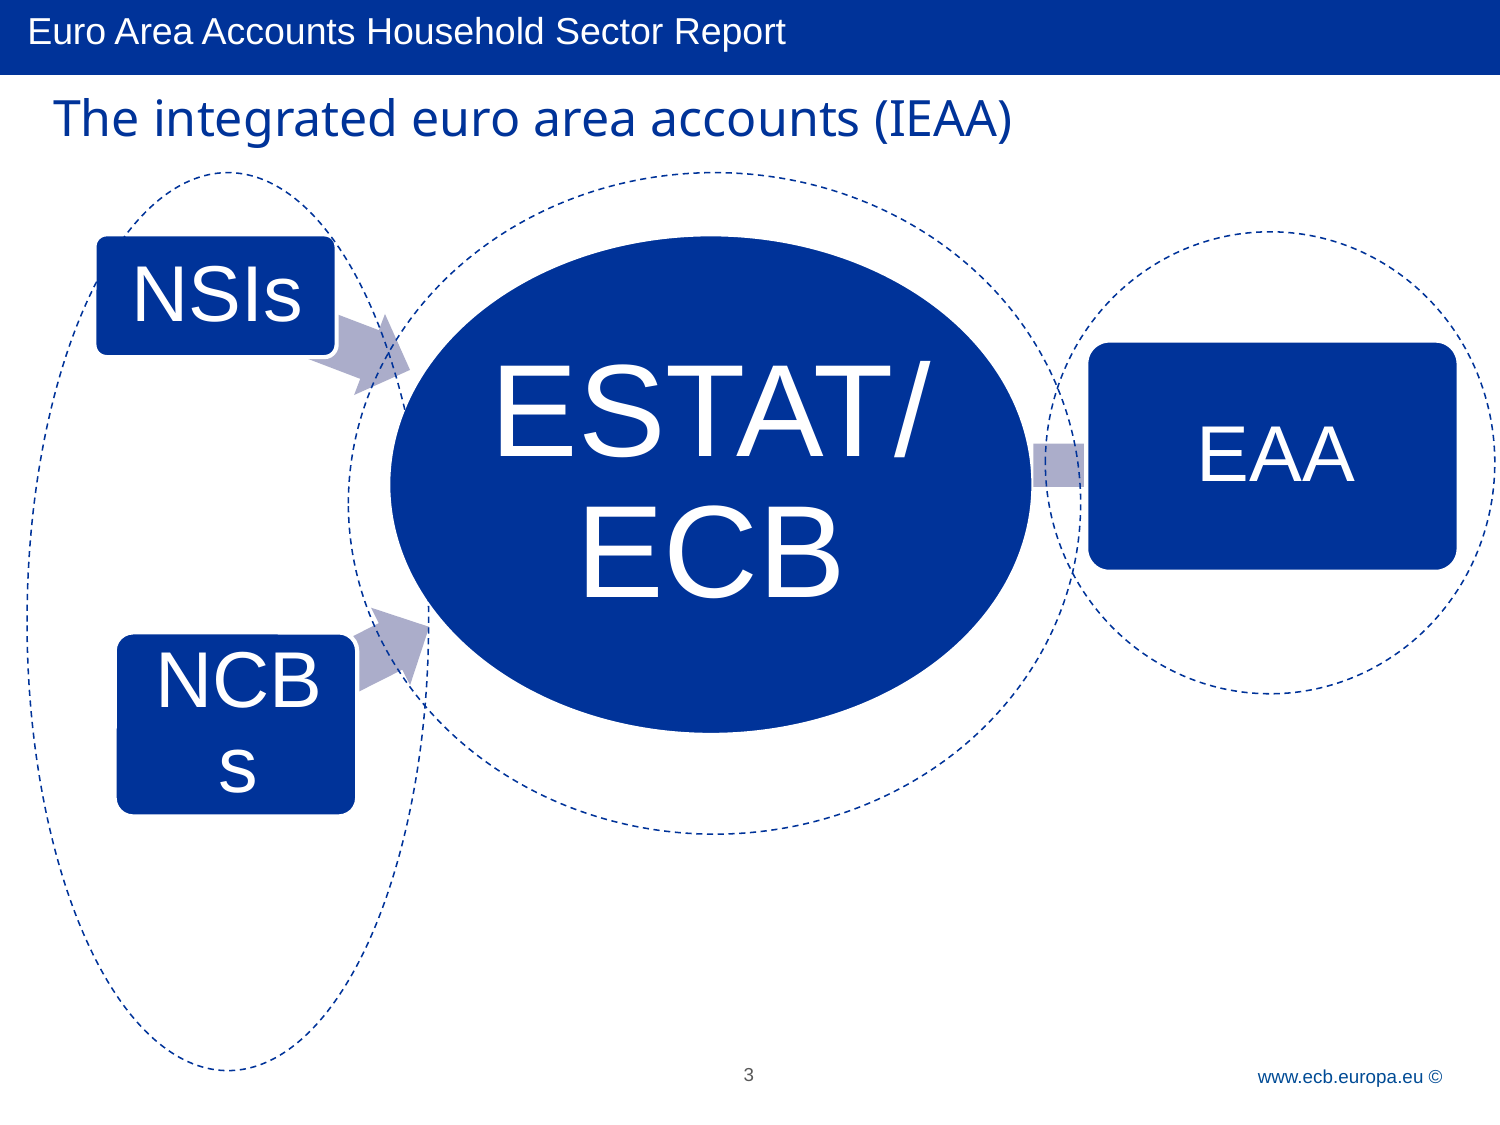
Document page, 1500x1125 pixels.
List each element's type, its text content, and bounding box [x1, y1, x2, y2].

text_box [52, 207, 1459, 875]
text_box [151, 194, 304, 206]
text_box [554, 194, 875, 206]
text_box [1464, 346, 1495, 580]
text_box Euro Area Accounts Household Sector Report [27, 6, 1430, 66]
text_box [64, 883, 392, 1071]
slide_number 3 [714, 1062, 783, 1102]
title The integrated euro area accounts (IEAA) [53, 90, 1463, 194]
text_box [27, 426, 47, 817]
